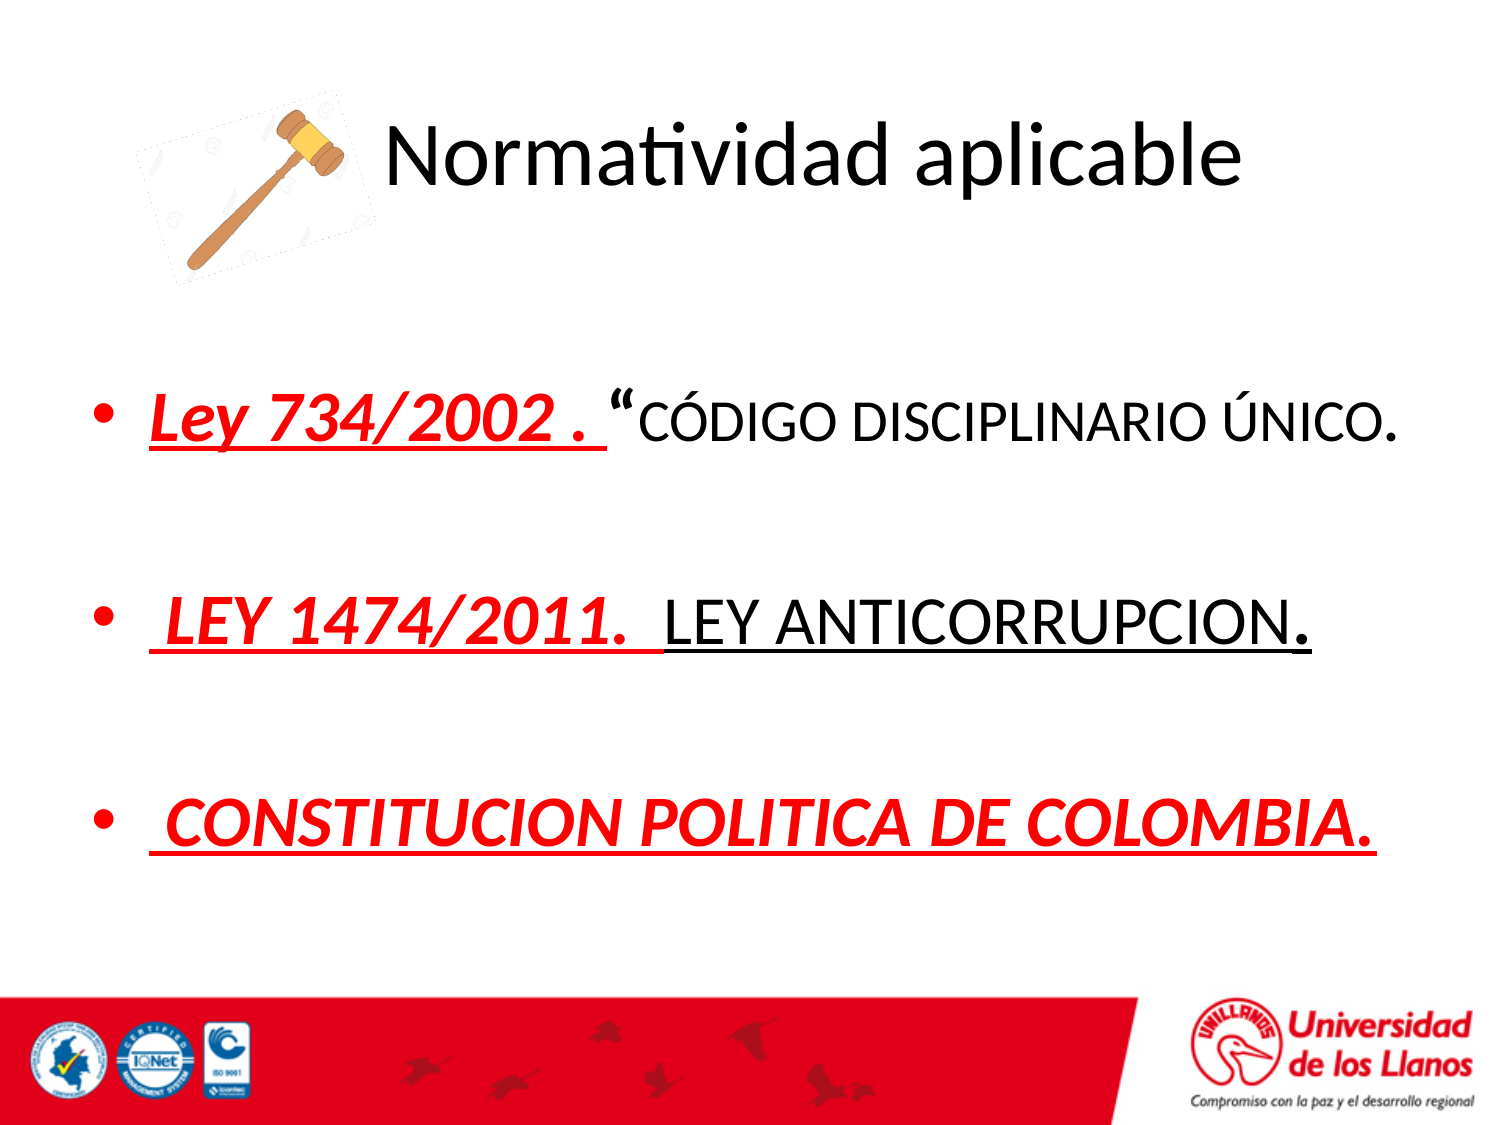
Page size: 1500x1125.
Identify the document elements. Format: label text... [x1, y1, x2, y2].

list Ley 734/2002 . “CÓDIGO DISCIPLINARIO ÚNICO. LEY 1474/2011. LEY ANTICORRUPCION. CONSTITUCION POLITICA DE COLOMBIA. [76, 361, 1427, 917]
picture [0, 0, 1500, 1125]
title Normatividad aplicable [139, 54, 1490, 243]
